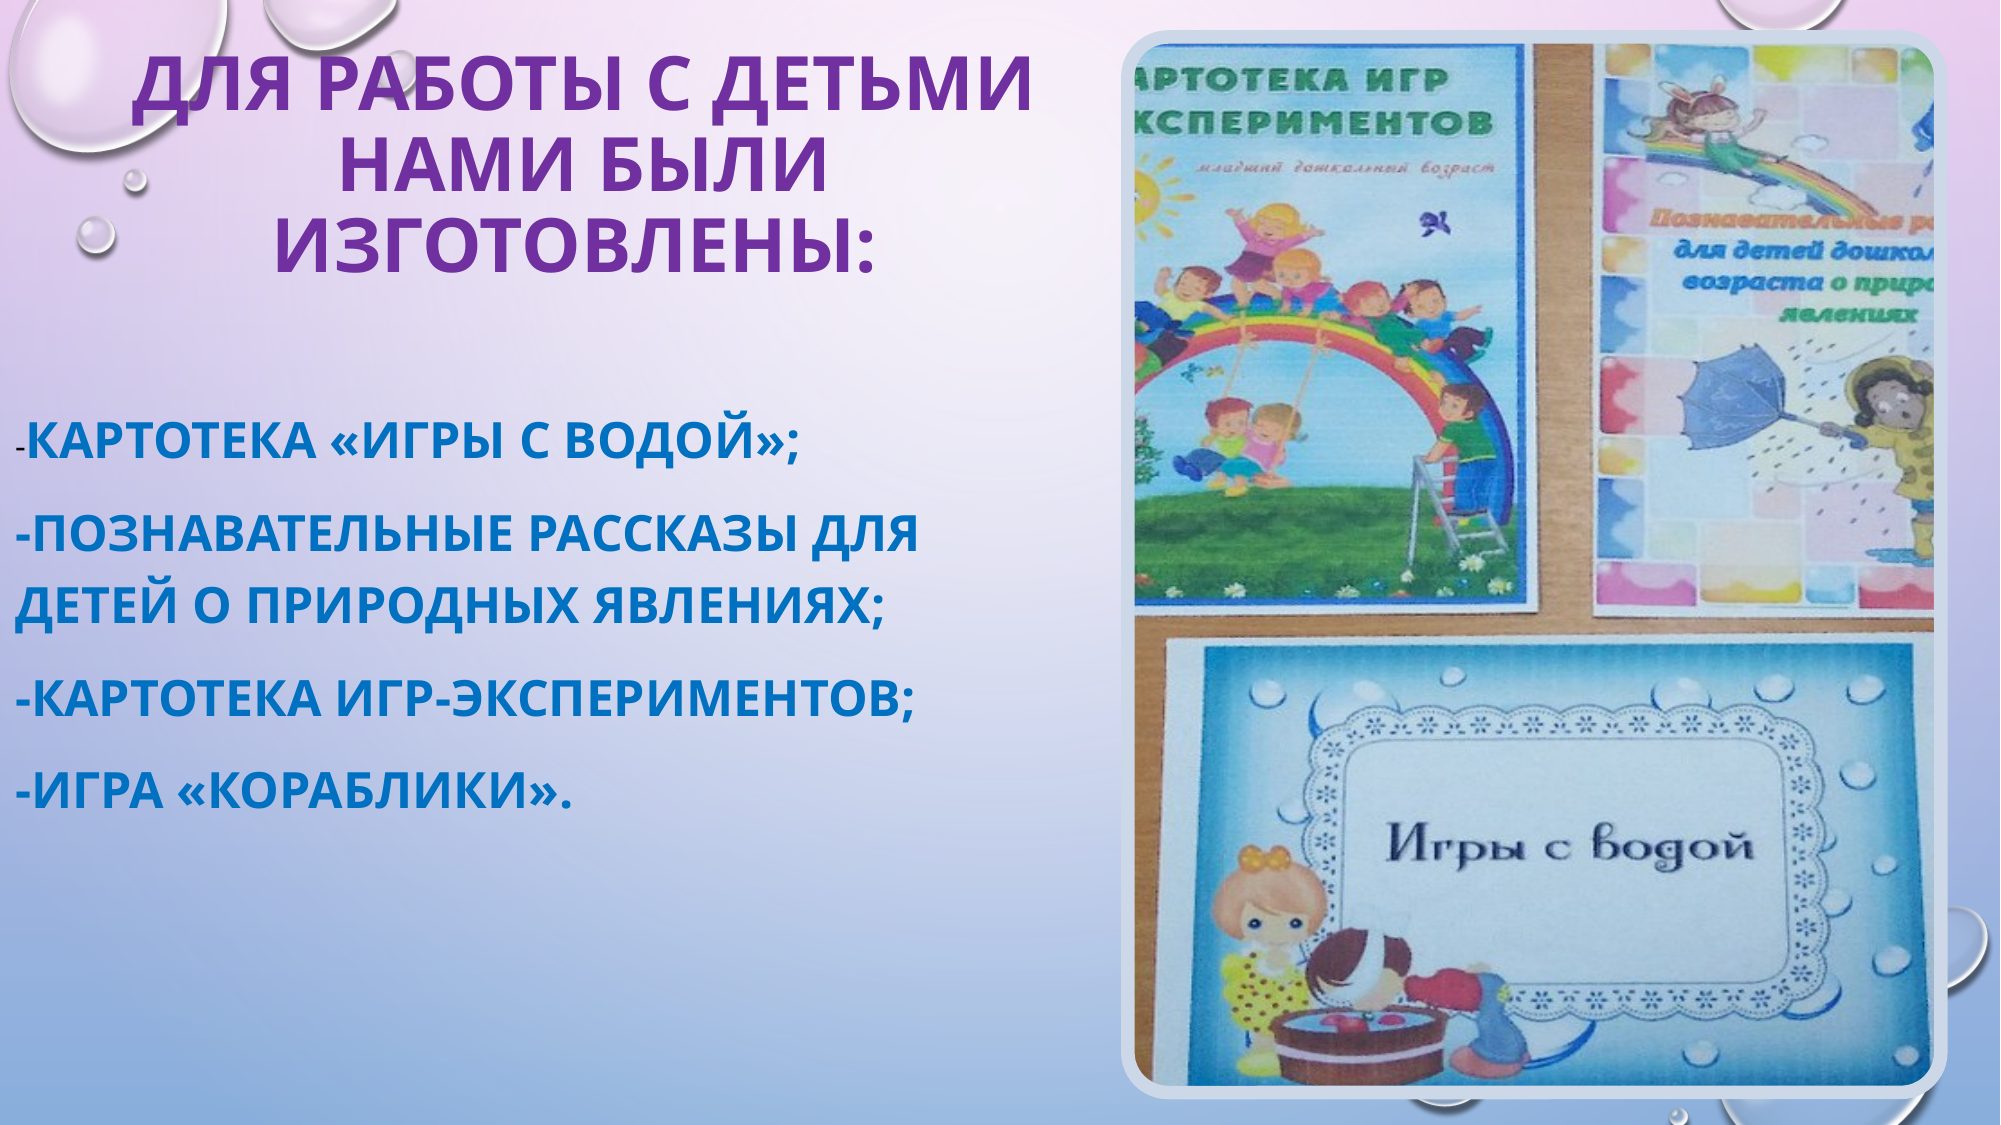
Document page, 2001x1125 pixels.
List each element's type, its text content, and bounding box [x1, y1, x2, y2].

list -картотека «игры с водой»; -познавательные рассказы для детей о природных явлениях; -Картотека игр-экспериментов; -игра «кораблики». [0, 388, 1052, 1093]
picture [0, 0, 2000, 1125]
title Для работы с детьми нами были изготовлены: [116, 37, 1052, 297]
